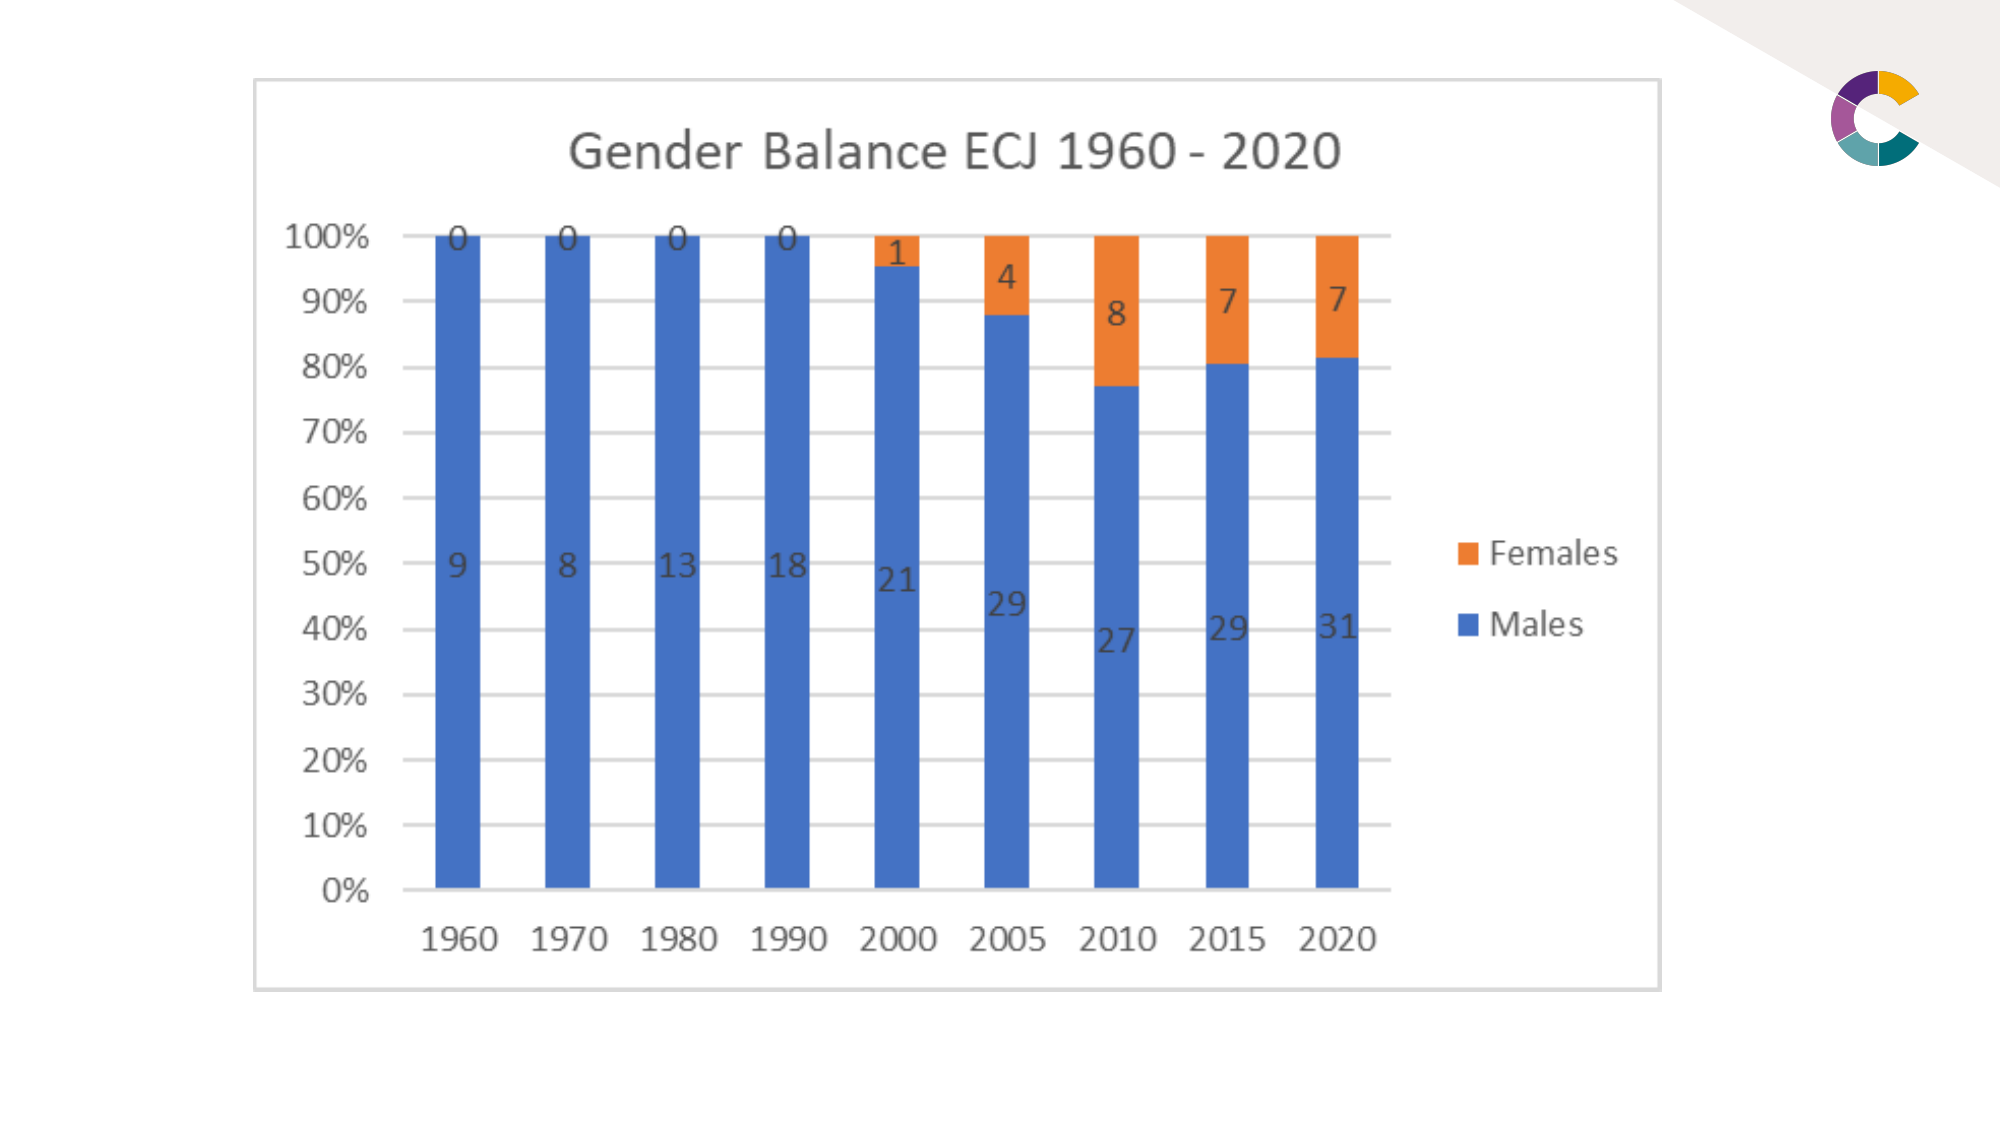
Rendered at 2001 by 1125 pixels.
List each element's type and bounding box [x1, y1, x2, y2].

picture [253, 77, 1662, 993]
picture [1831, 71, 1919, 166]
